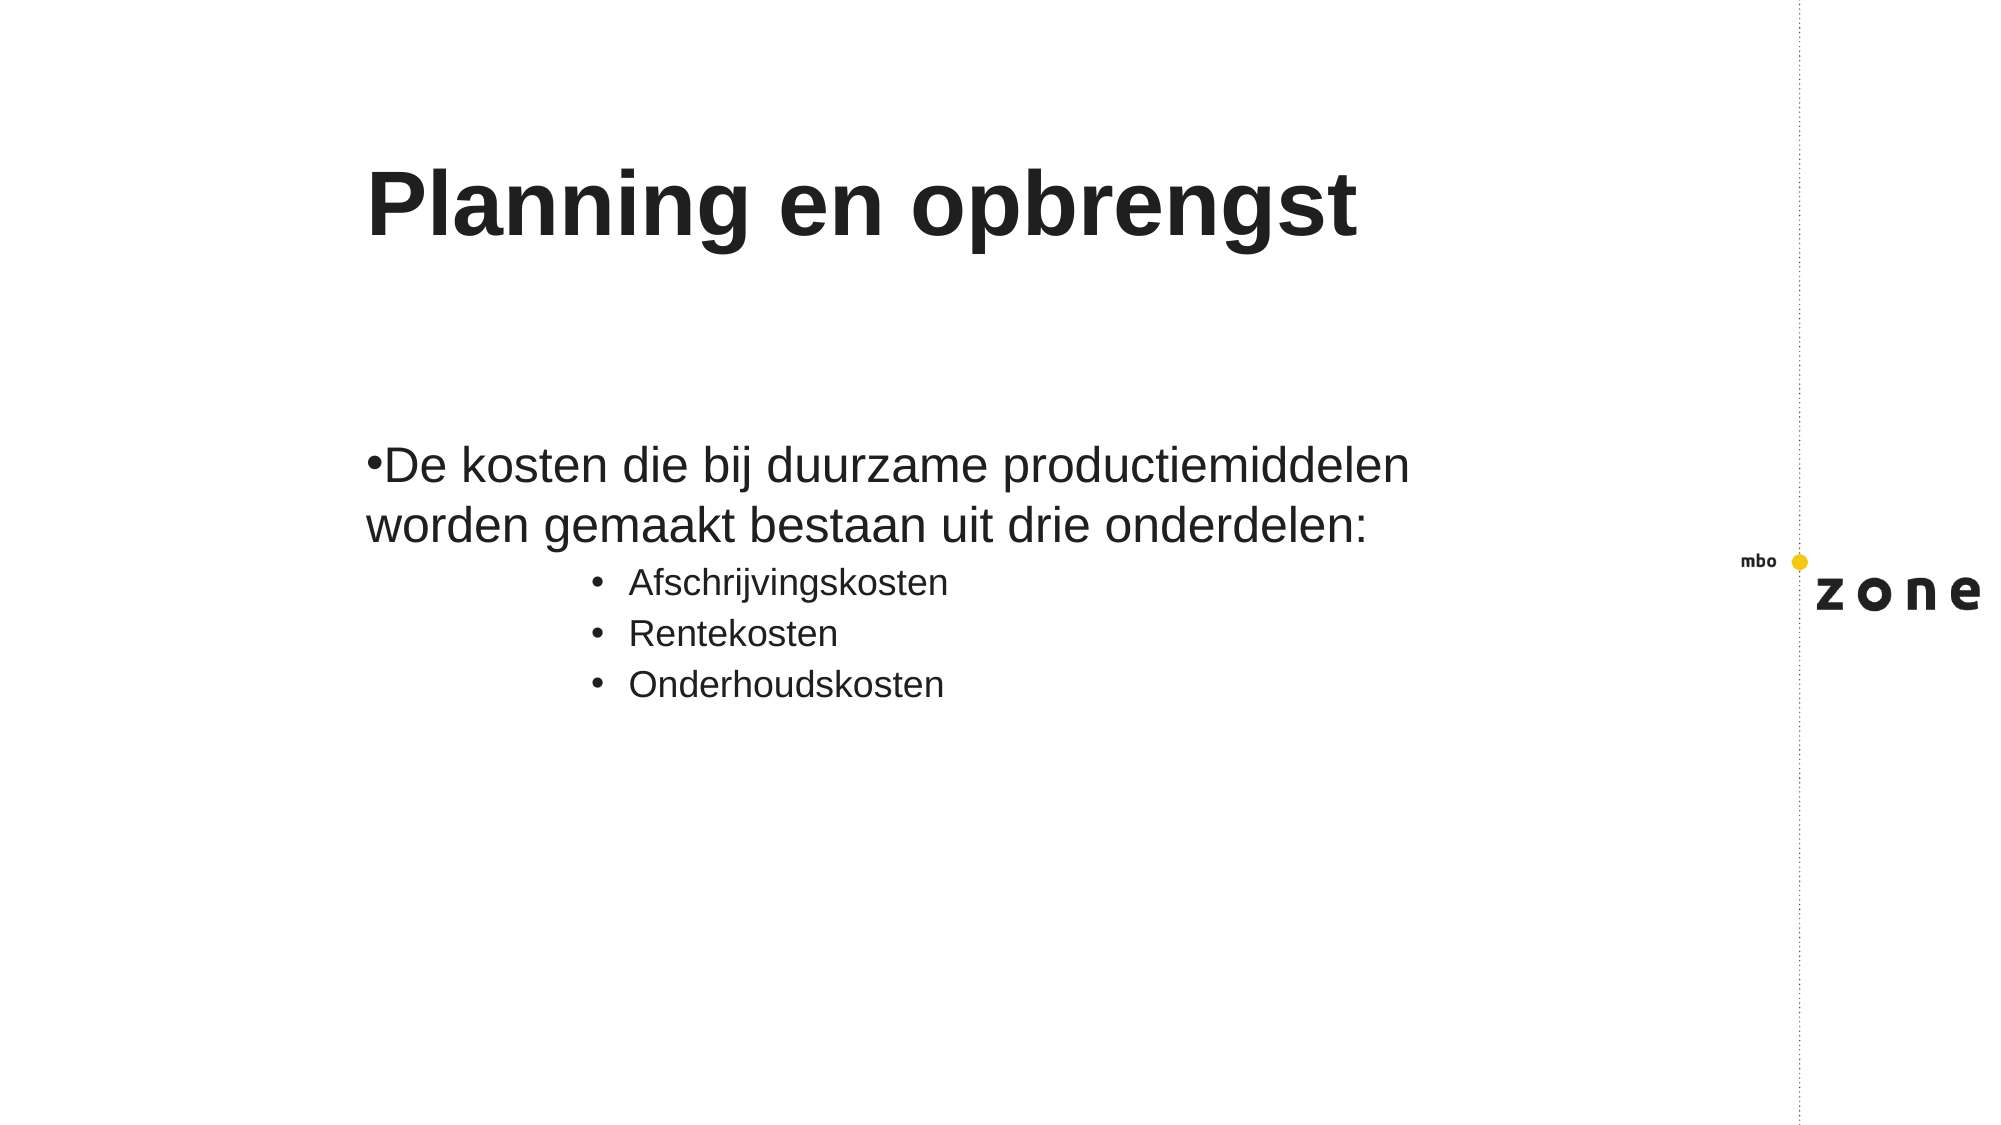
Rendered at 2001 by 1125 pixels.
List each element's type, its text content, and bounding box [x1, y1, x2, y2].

title Planning en opbrengst [366, 156, 1634, 352]
picture [1596, 0, 2001, 1125]
list De kosten die bij duurzame productiemiddelen worden gemaakt bestaan uit drie onderdelen: Afschrijvingskosten Rentekosten Onderhoudskosten [366, 432, 1488, 1021]
